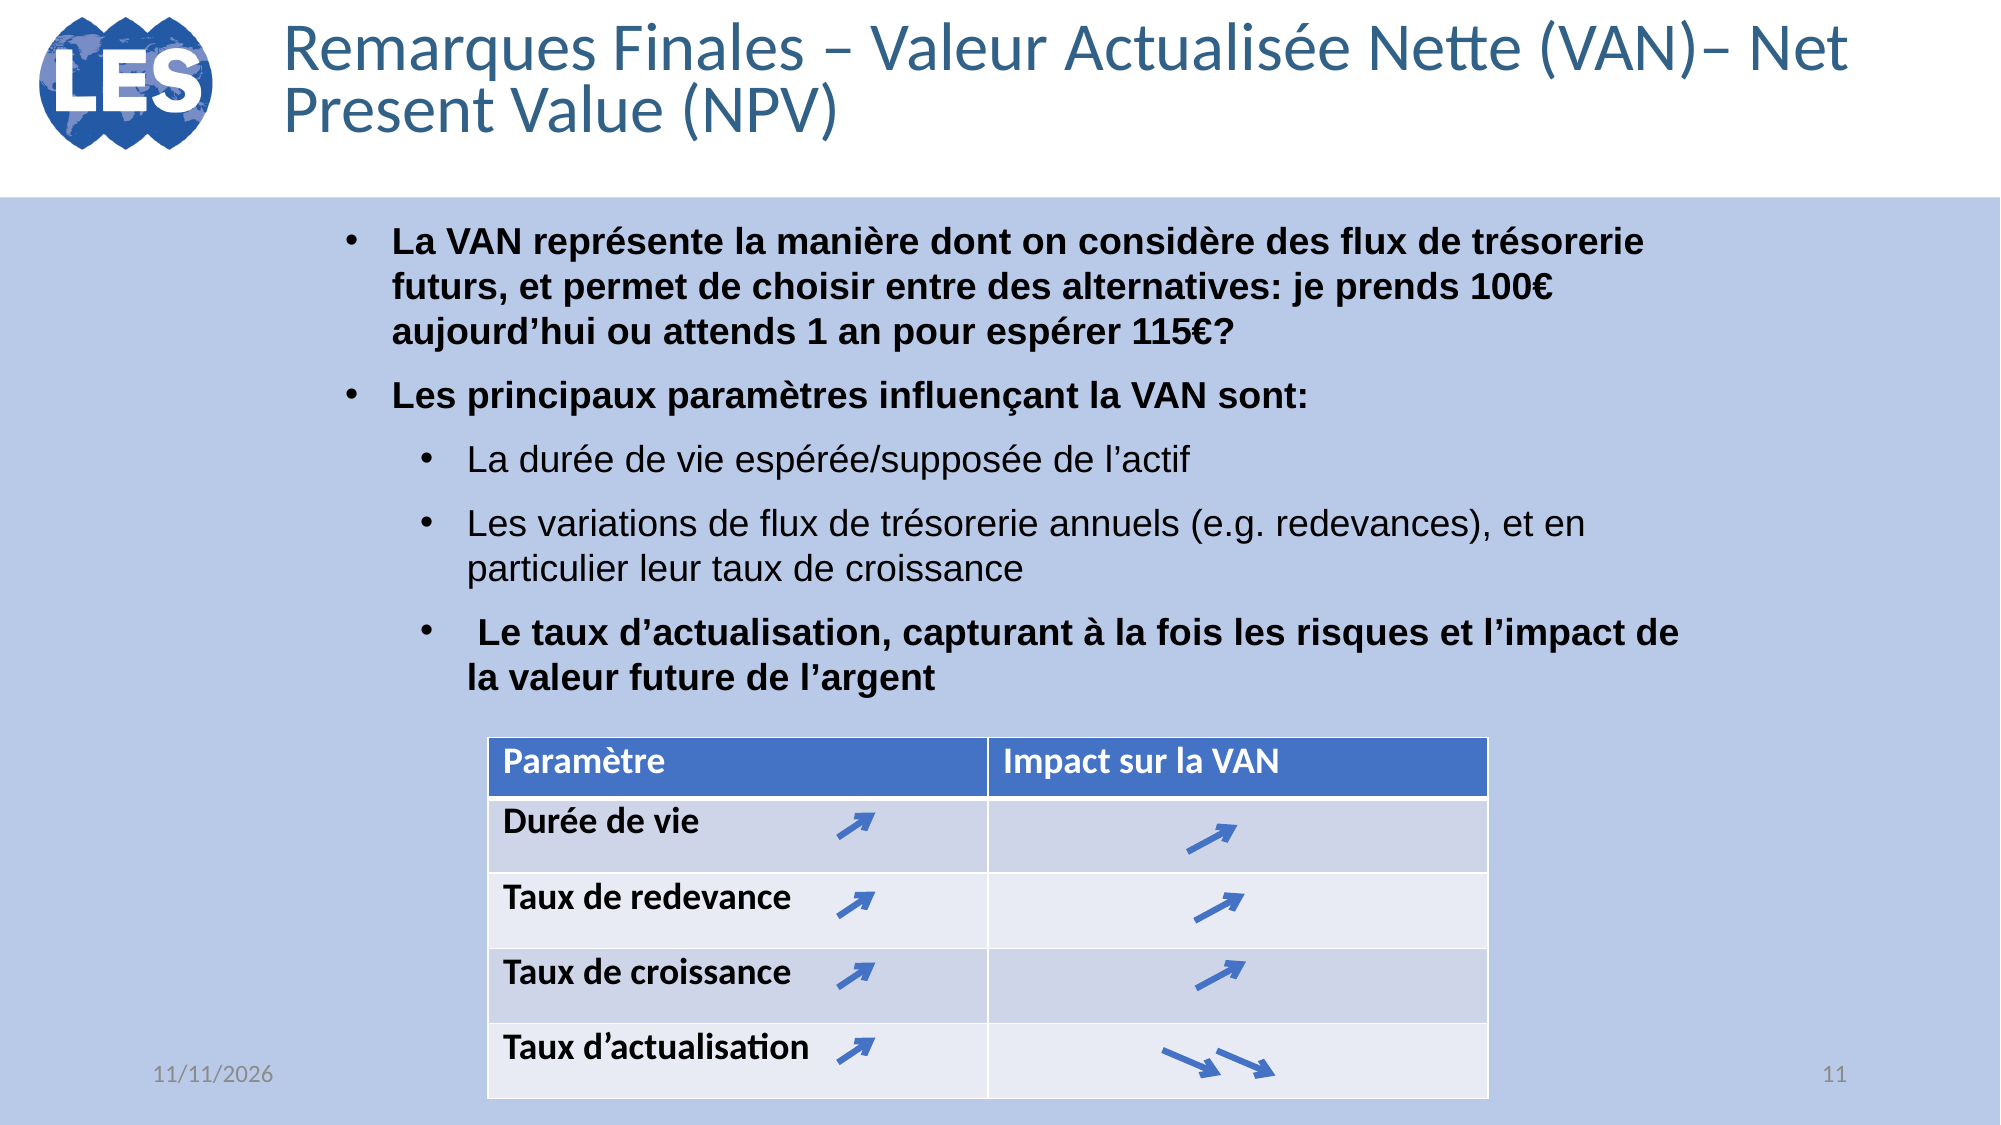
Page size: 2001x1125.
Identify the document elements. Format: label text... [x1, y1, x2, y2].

table_header Impact sur la VAN [989, 738, 1487, 796]
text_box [837, 891, 876, 917]
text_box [837, 962, 876, 988]
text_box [1187, 824, 1238, 852]
picture [24, 4, 223, 162]
footer LES International - IP Valuation Committee [662, 1060, 1338, 1103]
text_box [1216, 1050, 1276, 1076]
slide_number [137, 1042, 588, 1103]
table_cell [989, 929, 1487, 993]
table_cell [989, 801, 1487, 862]
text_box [1162, 1049, 1222, 1075]
text_box La VAN représente la manière dont on considère des flux de trésorerie futurs, et permet de choisir entre des alternatives: je prends 100€ aujourd’hui ou attends 1 an pour espérer 115€? Les principaux paramètres influençant la VAN sont: La durée de vie espérée/supposée de l’actif Les variations de flux de trésorerie annuels (e.g. redevances), et en particulier leur taux de croissance Le taux d’actualisation, capturant à la fois les risques et l’impact de la valeur future de l’argent [330, 210, 1701, 705]
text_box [1194, 893, 1245, 921]
table_cell Taux de croissance [489, 929, 987, 993]
slide_number 11 [1412, 1042, 1863, 1103]
table_cell Durée de vie [489, 801, 987, 862]
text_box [1196, 961, 1247, 989]
table_cell Taux de redevance [489, 864, 987, 928]
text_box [837, 1037, 876, 1063]
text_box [837, 812, 876, 838]
text_box Remarques Finales – Valeur Actualisée Nette (VAN)– Net Present Value (NPV) [268, 13, 1958, 153]
table_header Paramètre [489, 738, 987, 796]
table_cell Taux d’actualisation [489, 994, 987, 1058]
table_cell [989, 994, 1487, 1058]
table_cell [989, 864, 1487, 928]
